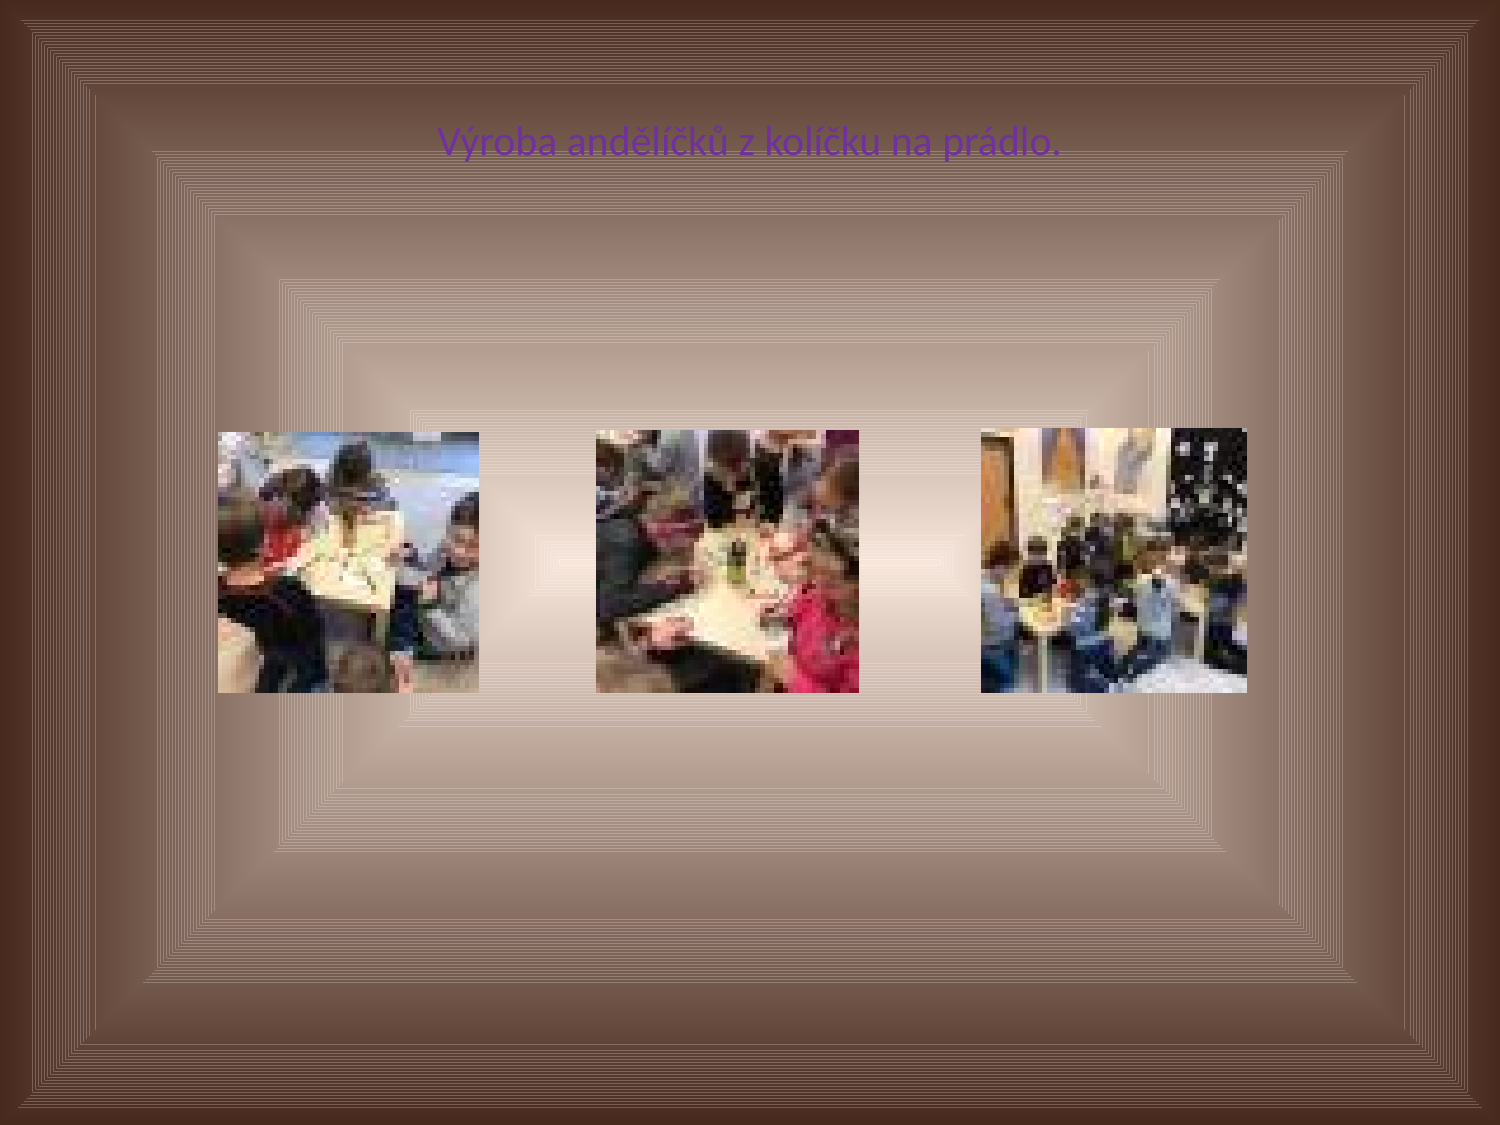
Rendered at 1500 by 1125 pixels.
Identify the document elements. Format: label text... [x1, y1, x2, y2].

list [596, 430, 859, 693]
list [218, 432, 479, 693]
title Výroba andělíčků z kolíčku na prádlo. [75, 45, 1425, 233]
picture [981, 427, 1247, 693]
